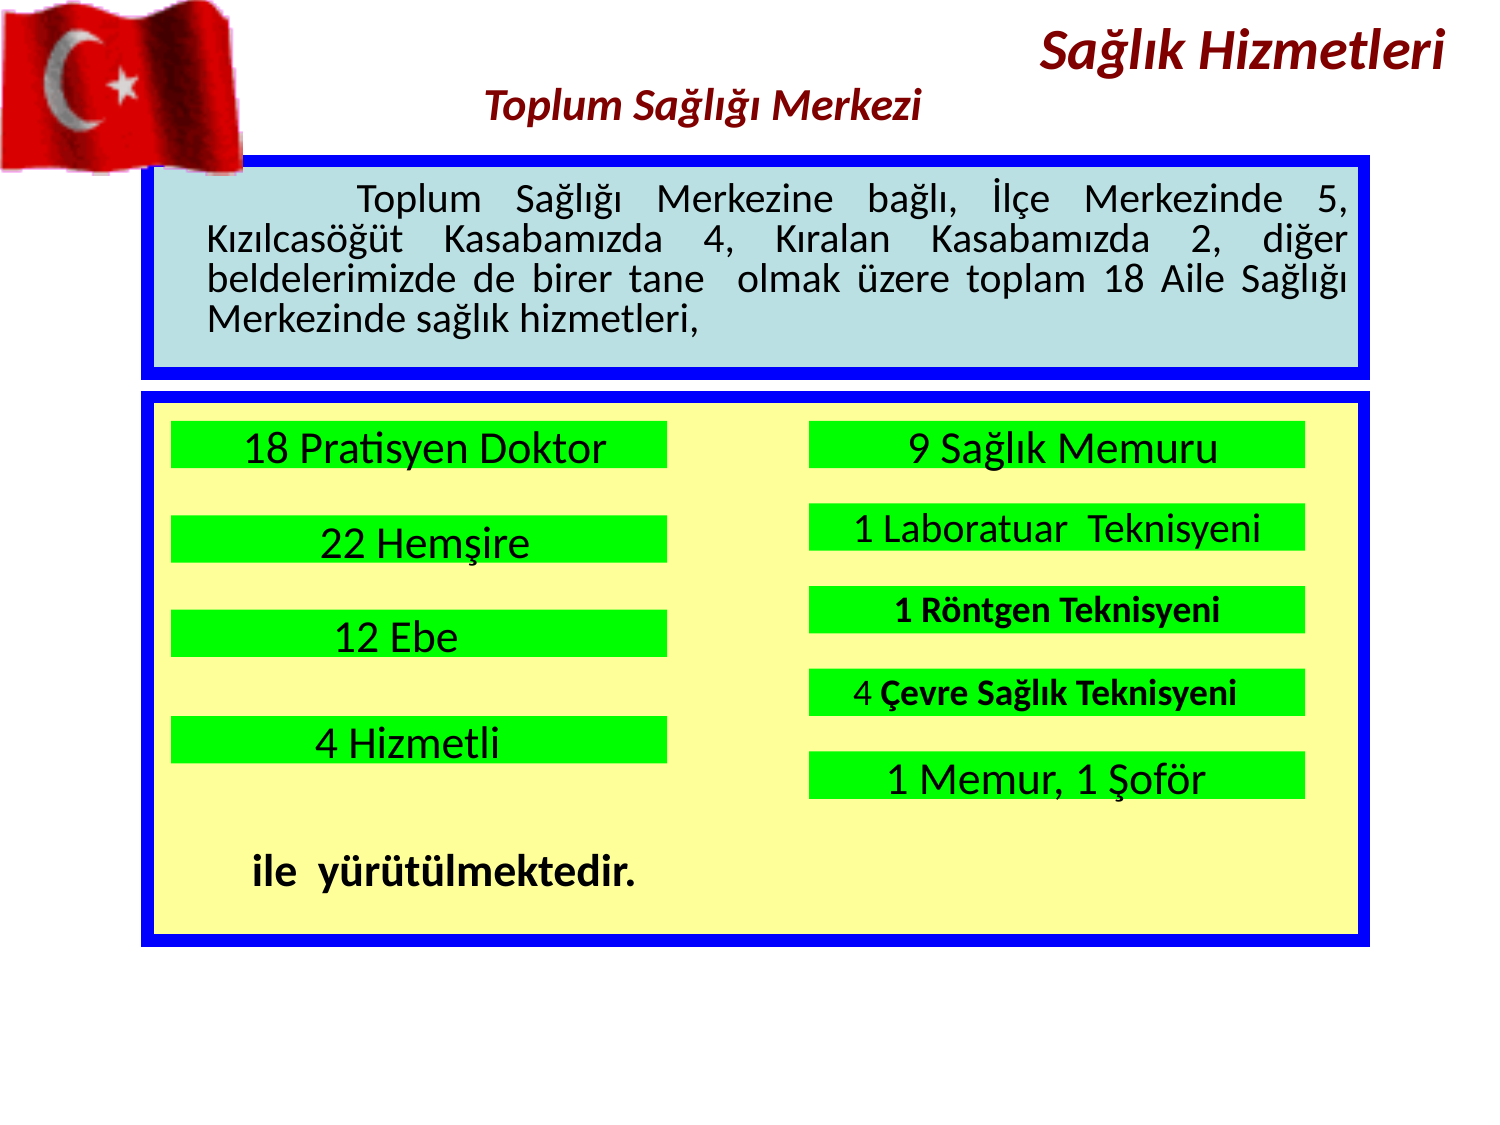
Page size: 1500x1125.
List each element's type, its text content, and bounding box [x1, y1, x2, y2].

text_box [171, 515, 206, 563]
text_box 4 Çevre Sağlık Teknisyeni [785, 668, 1306, 729]
text_box [171, 716, 183, 764]
text_box 9 Sağlık Memuru [832, 420, 1294, 491]
text_box 22 Hemşire [206, 515, 644, 586]
text_box [809, 420, 832, 469]
text_box 18 Pratisyen Doktor [183, 420, 668, 491]
text_box [171, 420, 183, 469]
text_box [632, 716, 668, 764]
text_box [561, 609, 668, 657]
text_box Toplum Sağlığı Merkezine bağlı, İlçe Merkezinde 5, Kızılcasöğüt Kasabamızda 4, Kıralan Kasabamızda 2, diğer beldelerimizde de birer tane olmak üzere toplam 18 Aile Sağlığı Merkezinde sağlık hizmetleri, [135, 172, 1364, 358]
text_box [809, 751, 856, 799]
text_box Sağlık Hizmetleri [986, 0, 1500, 93]
text_box [147, 397, 1365, 941]
text_box [1246, 751, 1306, 799]
text_box ile yürütülmektedir. [180, 843, 708, 914]
text_box [147, 160, 1365, 374]
text_box [644, 515, 668, 563]
text_box [171, 609, 230, 657]
picture [0, 0, 243, 176]
text_box 4 Hizmetli [183, 716, 632, 787]
text_box 12 Ebe [230, 609, 561, 680]
text_box 1 Memur, 1 Şoför [856, 751, 1246, 822]
text_box Toplum Sağlığı Merkezi [407, 78, 998, 149]
text_box 1 Laboratuar Teknisyeni [750, 503, 1364, 569]
text_box [1294, 420, 1306, 469]
text_box 1 Röntgen Teknisyeni [809, 586, 1306, 647]
